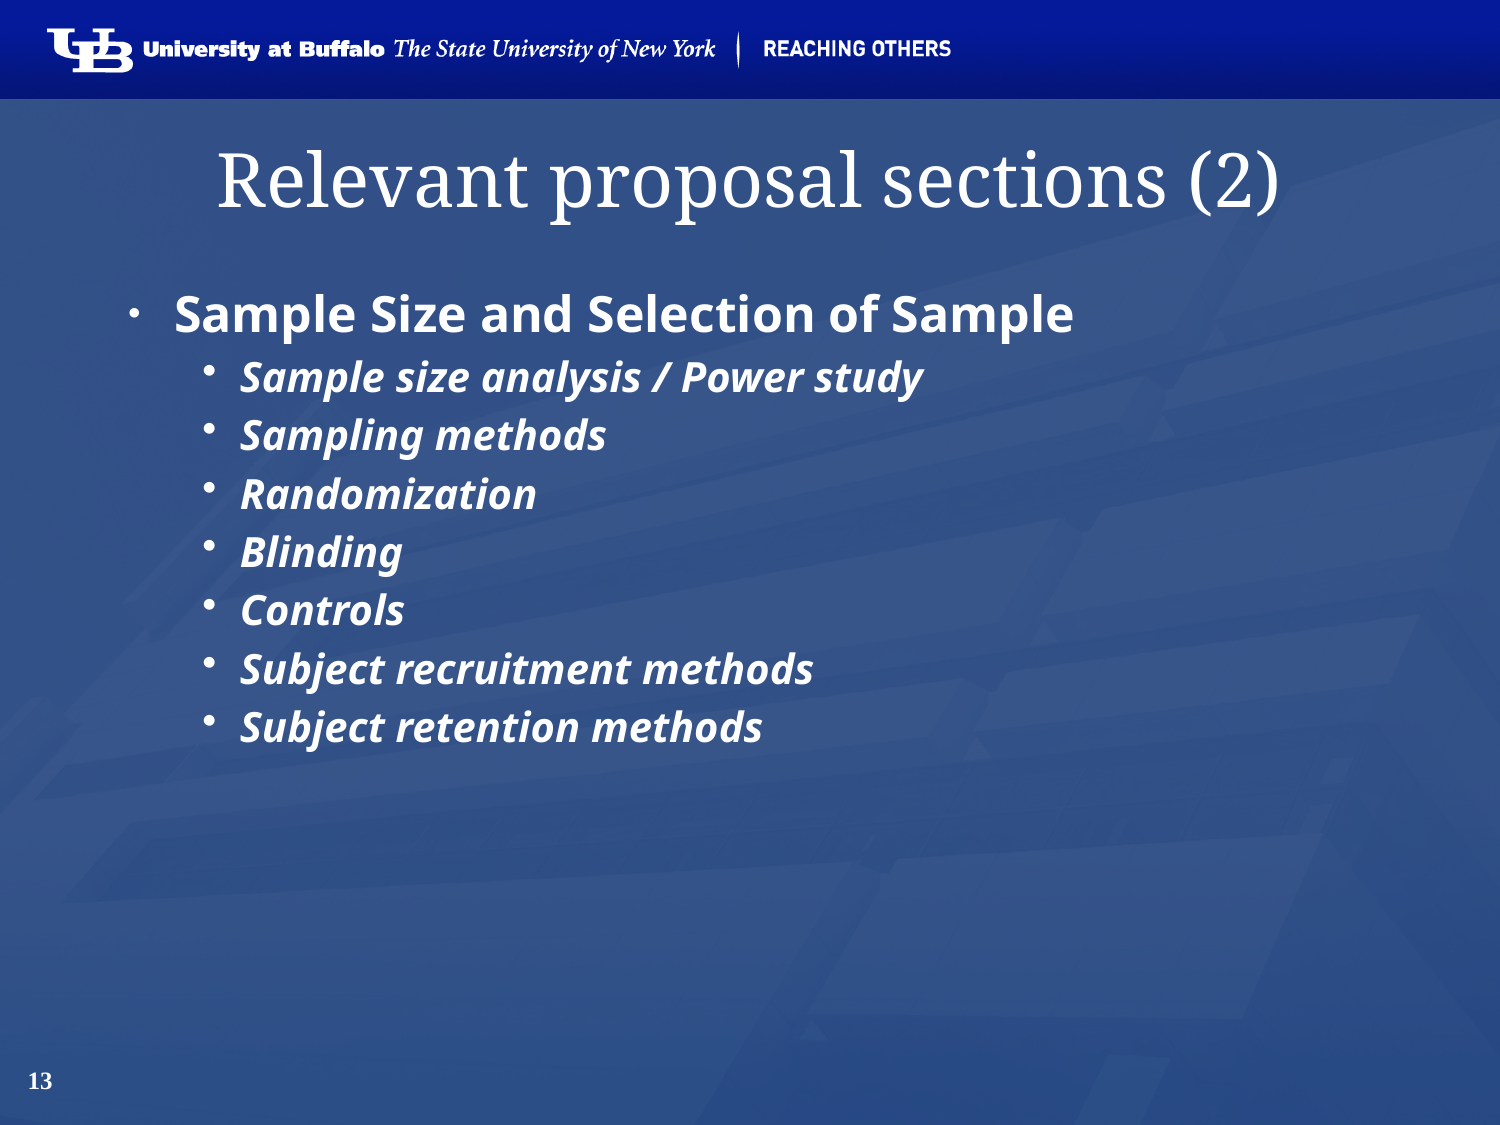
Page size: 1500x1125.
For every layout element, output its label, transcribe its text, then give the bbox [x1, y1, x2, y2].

title Relevant proposal sections (2) [37, 125, 1463, 250]
list Sample Size and Selection of Sample Sample size analysis / Power study Sampling methods Randomization Blinding Controls Subject recruitment methods Subject retention methods [37, 275, 1463, 1088]
slide_number 13 [12, 1050, 350, 1110]
picture [0, 0, 1500, 99]
